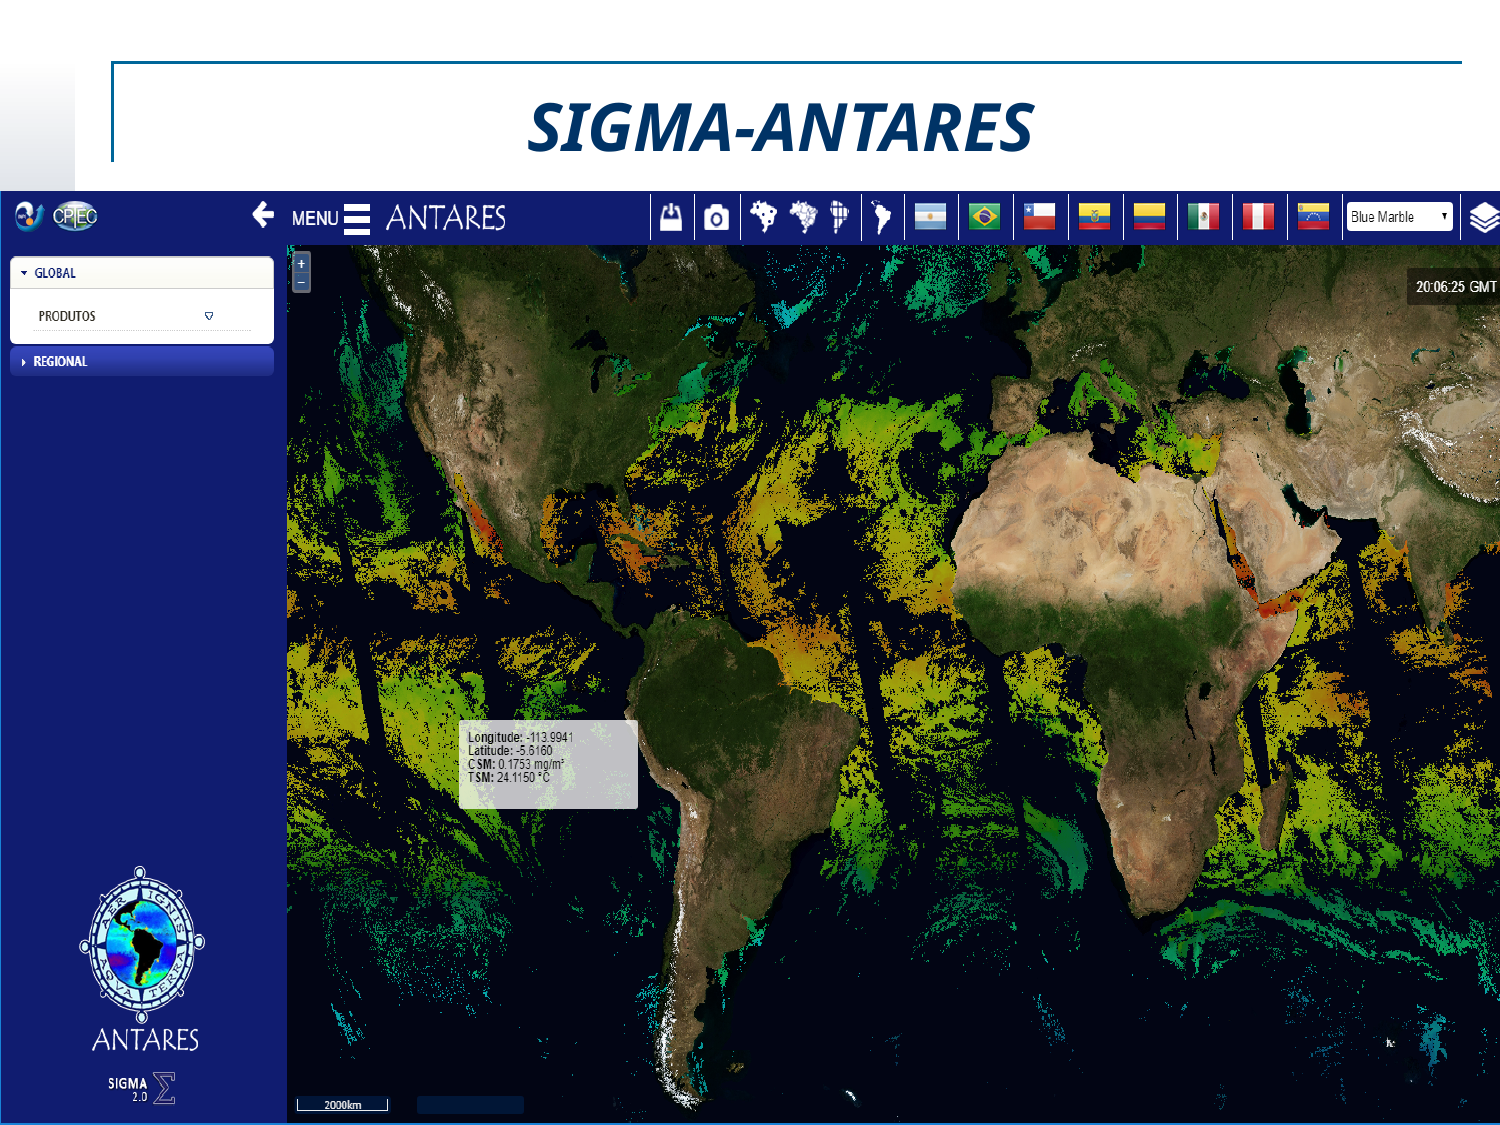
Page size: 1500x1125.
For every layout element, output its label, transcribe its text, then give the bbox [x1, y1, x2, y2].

title SIGMA-ANTARES [112, 62, 1451, 188]
picture [0, 190, 1500, 1125]
